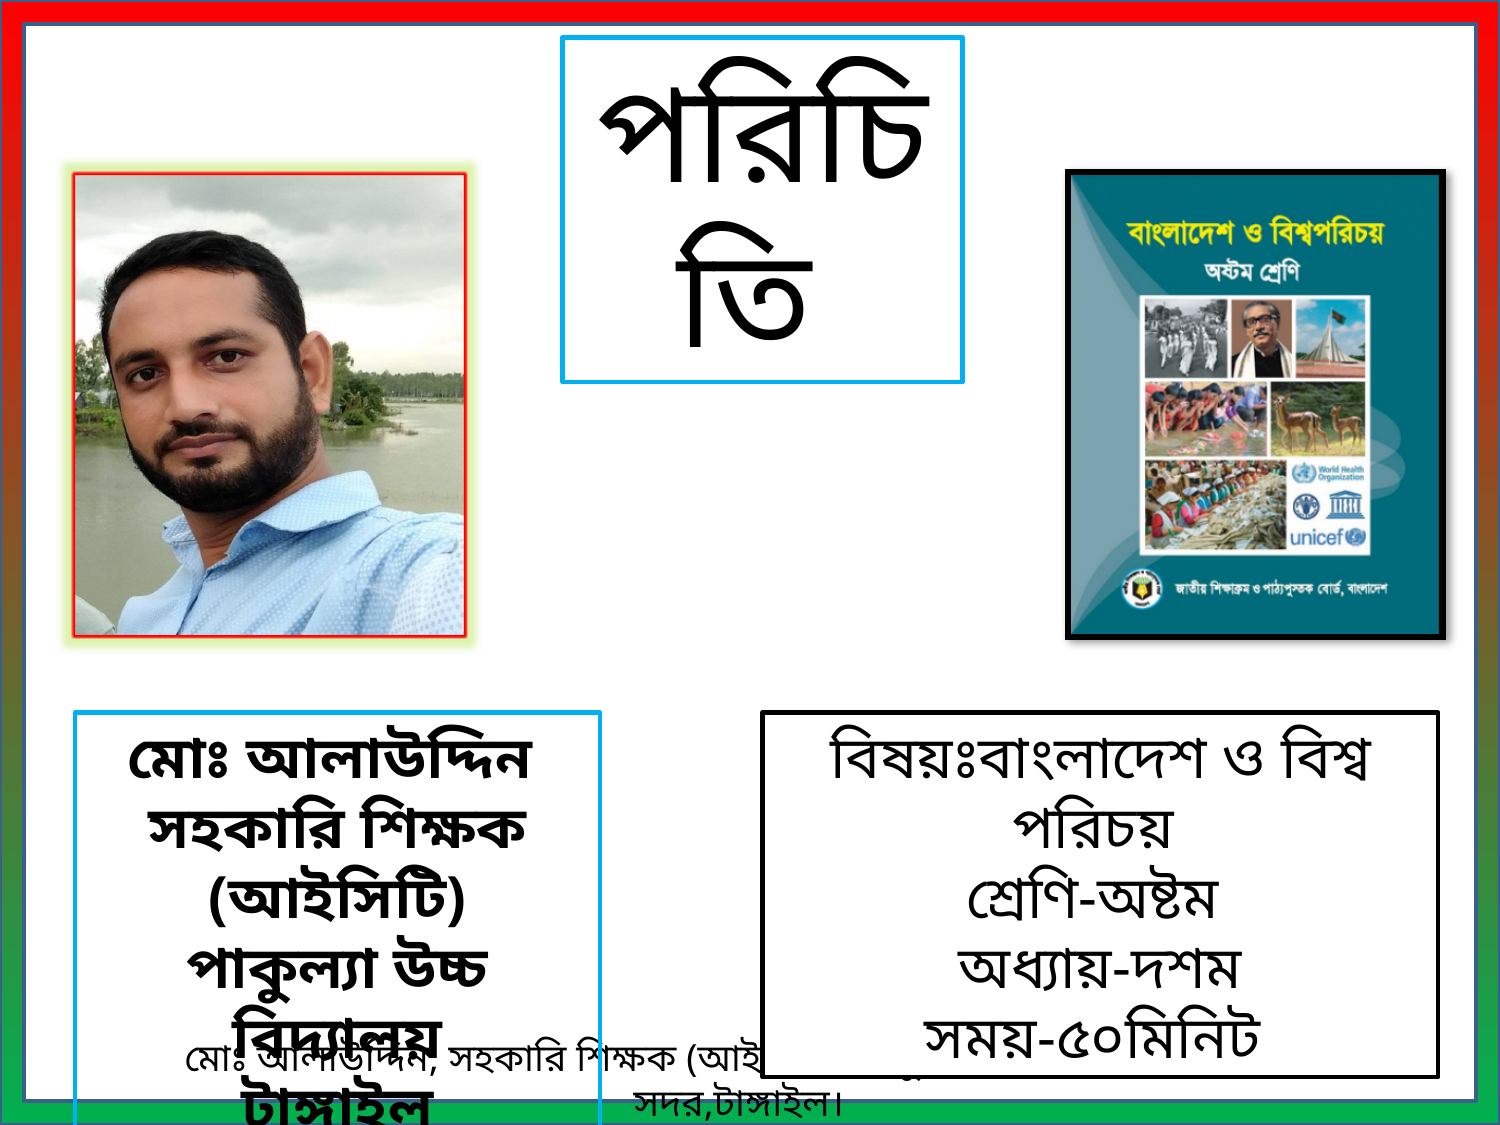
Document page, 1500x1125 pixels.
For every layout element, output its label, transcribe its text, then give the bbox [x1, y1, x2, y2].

picture [74, 174, 463, 635]
text_box মোঃ আলাউদ্দিন সহকারি শিক্ষক (আইসিটি) পাকুল্যা উচ্চ বিদ্যালয় টাঙ্গাইল সদর,টাঙ্গাইল। [74, 712, 600, 1125]
text_box বিষয়ঃবাংলাদেশ ও বিশ্ব পরিচয় শ্রেণি-অষ্টম অধ্যায়-দশম সময়-৫০মিনিট [760, 710, 1440, 1079]
picture [1070, 174, 1440, 635]
text_box পরিচিতি [562, 37, 963, 383]
